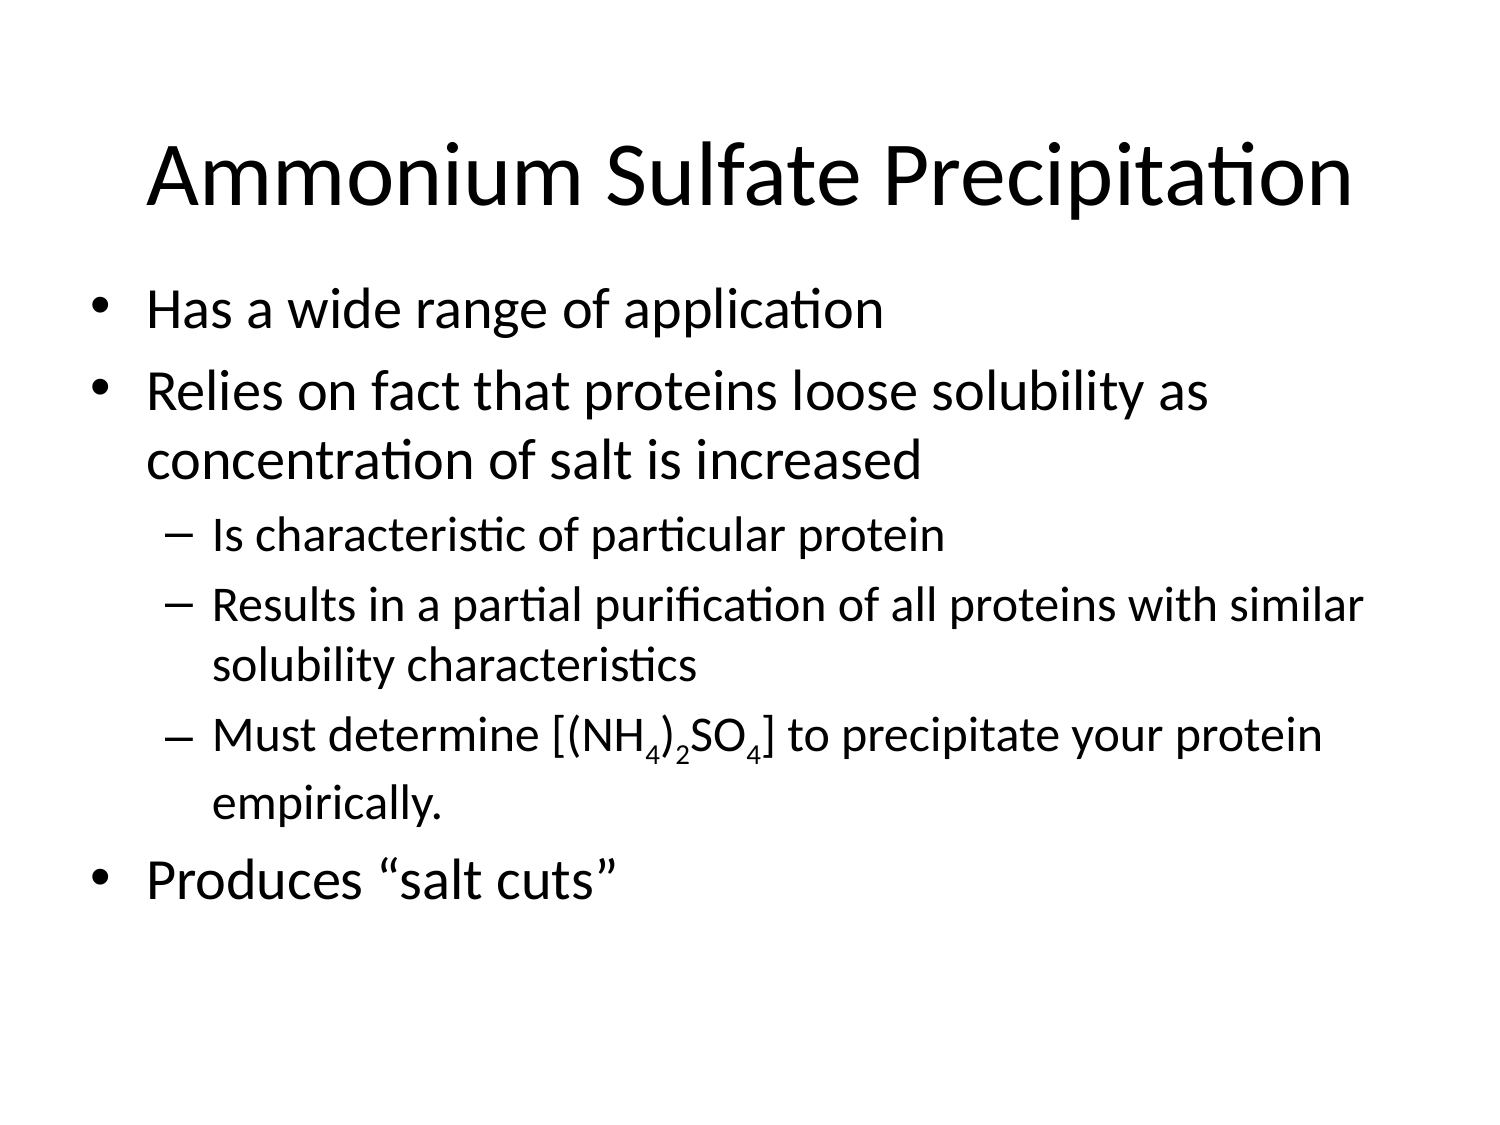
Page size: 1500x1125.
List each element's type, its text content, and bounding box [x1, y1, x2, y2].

title Ammonium Sulfate Precipitation [112, 75, 1391, 262]
list Has a wide range of application Relies on fact that proteins loose solubility as concentration of salt is increased Is characteristic of particular protein Results in a partial purification of all proteins with similar solubility characteristics Must determine [(NH4)2SO4] to precipitate your protein empirically. Produces “salt cuts” [75, 262, 1425, 1005]
